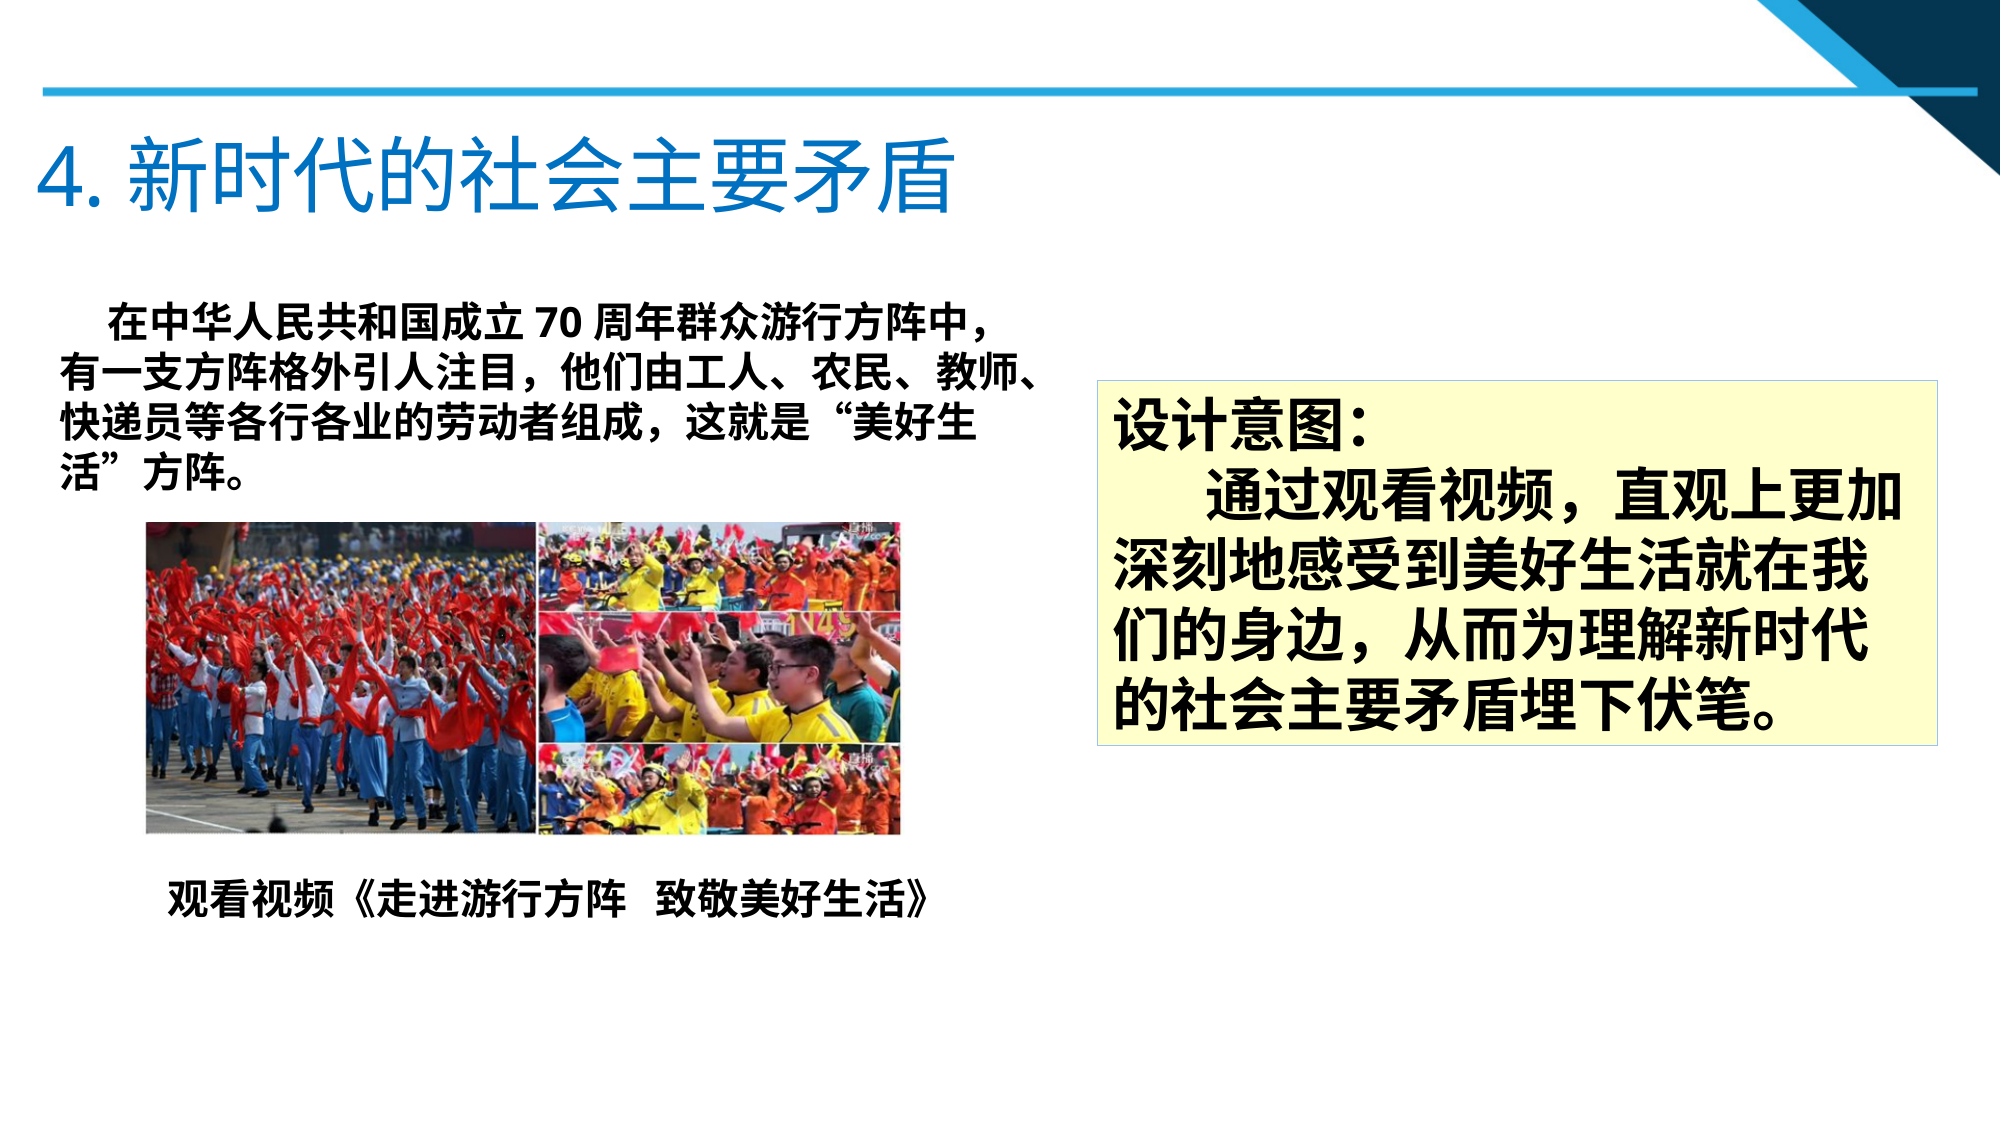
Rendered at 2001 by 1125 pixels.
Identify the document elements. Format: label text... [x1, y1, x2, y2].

text_box 观看视频《走进游行方阵 致敬美好生活》 [0, 865, 1466, 931]
text_box 4.新时代的社会主要矛盾 [21, 115, 1467, 231]
text_box 在中华人民共和国成立70周年群众游行方阵中，有一支方阵格外引人注目，他们由工人、农民、教师、快递员等各行各业的劳动者组成，这就是“美好生活”方阵。 [44, 287, 1053, 503]
picture [0, 0, 2000, 1125]
text_box 设计意图： 通过观看视频，直观上更加深刻地感受到美好生活就在我们的身边，从而为理解新时代的社会主要矛盾埋下伏笔。 [1097, 380, 1938, 746]
